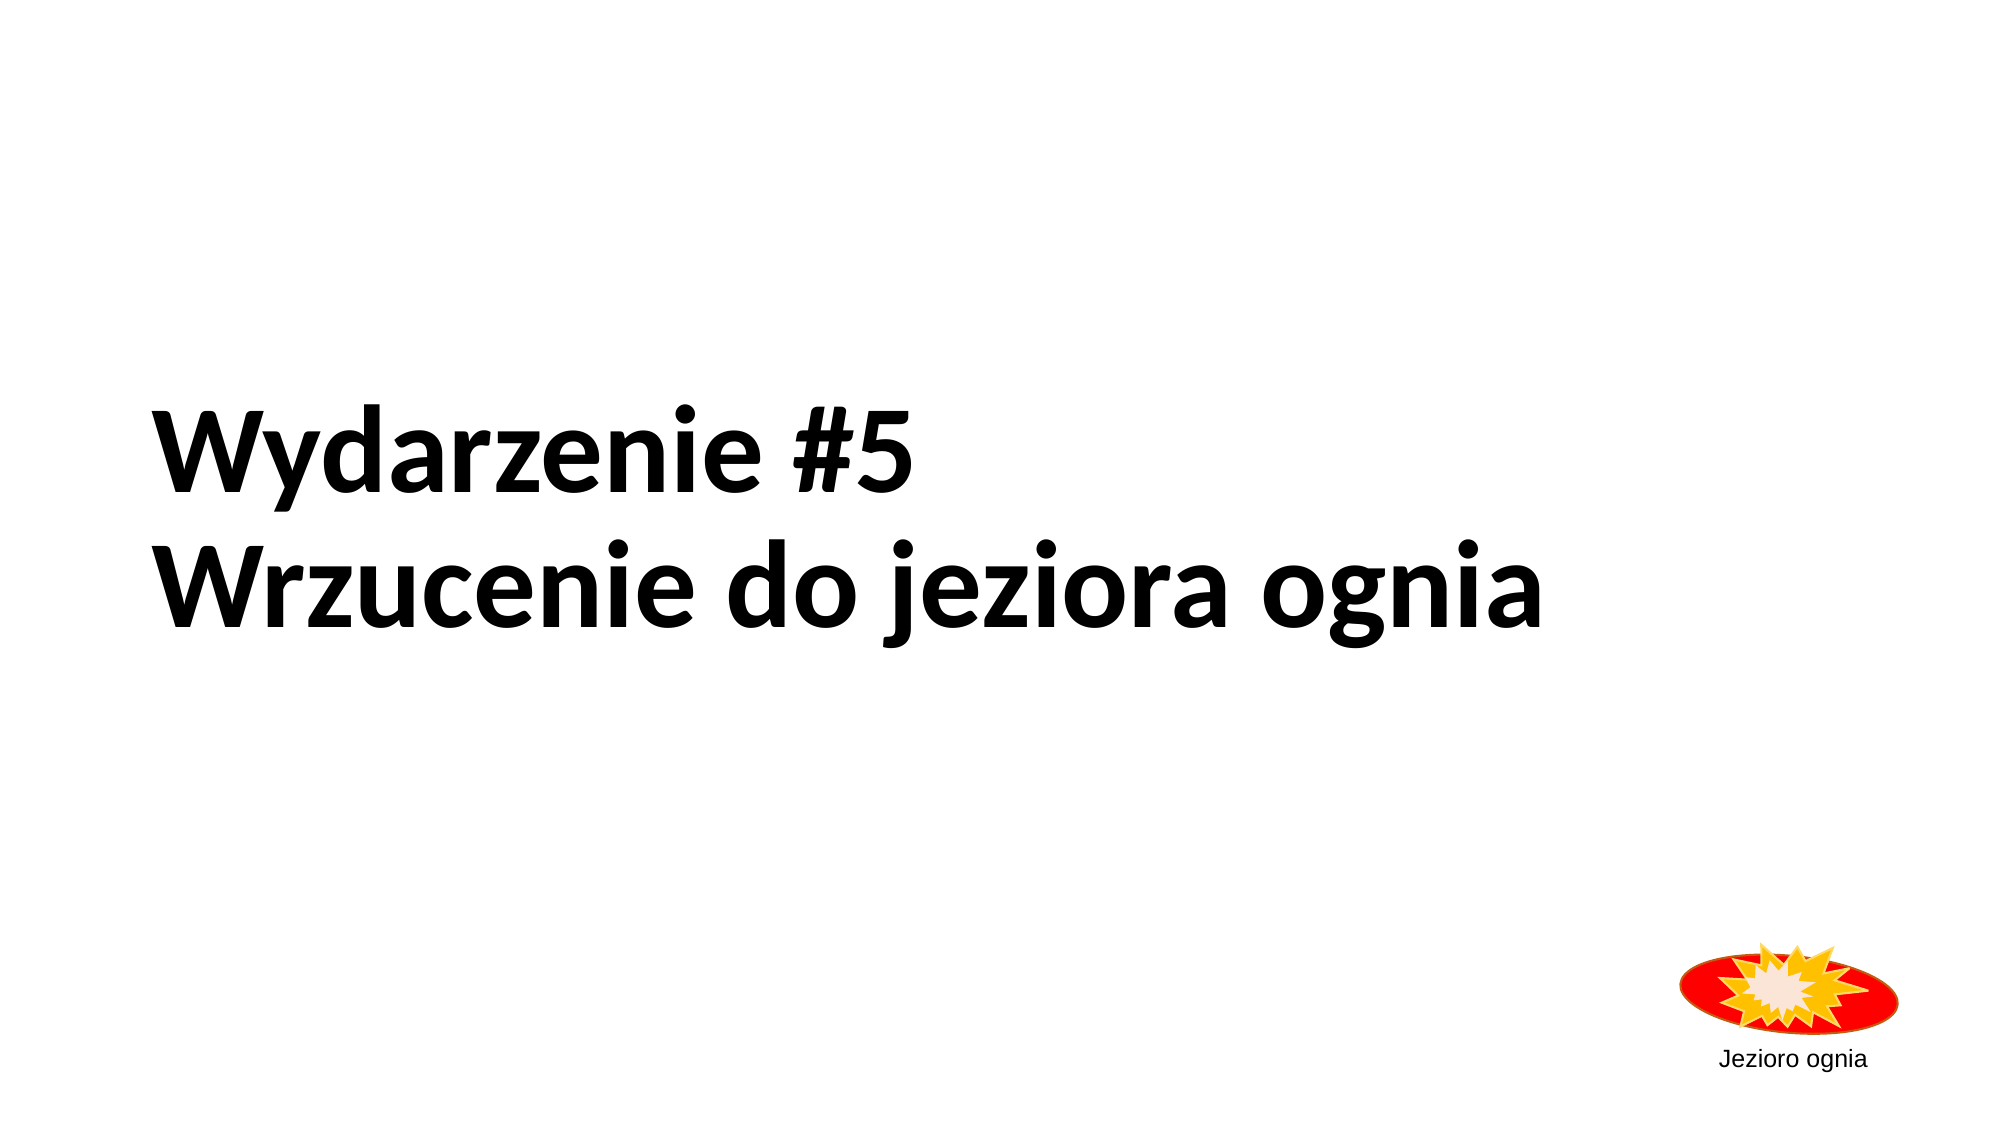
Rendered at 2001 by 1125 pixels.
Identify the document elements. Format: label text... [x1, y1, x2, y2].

text_box Jezioro ognia [1685, 1037, 1902, 1077]
title Wydarzenie #5 Wrzucenie do jeziora ognia [136, 194, 1862, 662]
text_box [1679, 938, 1899, 1040]
